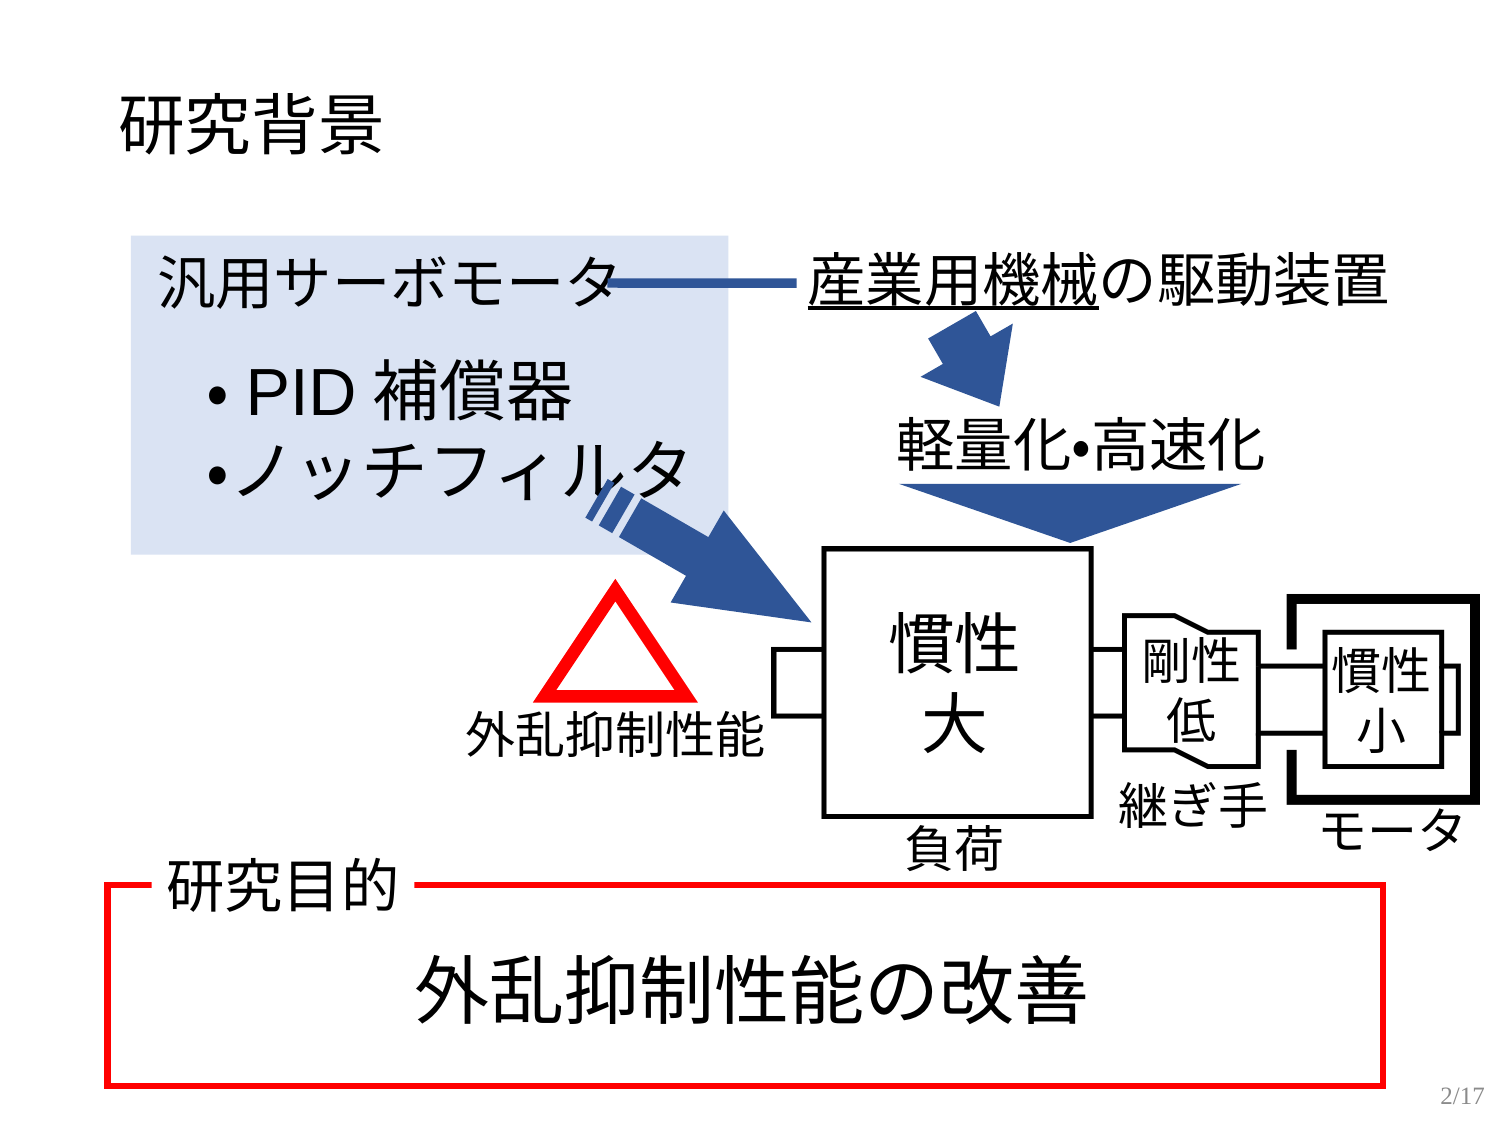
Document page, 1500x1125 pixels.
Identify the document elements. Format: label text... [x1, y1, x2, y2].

text_box 外乱抑制性能の改善 [399, 935, 1105, 1041]
text_box [130, 235, 729, 555]
text_box [107, 885, 1384, 1087]
text_box 産業用機械の駆動装置 [792, 235, 1406, 321]
text_box [618, 498, 771, 617]
slide_number 2/17 [1162, 1065, 1500, 1125]
text_box [544, 590, 687, 696]
text_box [585, 478, 615, 522]
text_box 軽量化・高速化 [881, 401, 1281, 486]
picture [771, 546, 1480, 819]
text_box ・PID補償器 ・ノッチフィルタ [192, 341, 710, 517]
text_box 研究目的 [151, 841, 415, 927]
text_box [598, 486, 635, 534]
title 研究背景 [103, 59, 1397, 197]
text_box [898, 483, 1242, 543]
text_box 負荷 [890, 819, 1020, 885]
text_box 汎用サーボモータ [142, 238, 639, 324]
text_box 継ぎ手 [1103, 819, 1284, 842]
text_box 外乱抑制性能 [450, 696, 771, 772]
text_box モータ [1303, 792, 1483, 868]
text_box [920, 310, 1013, 407]
